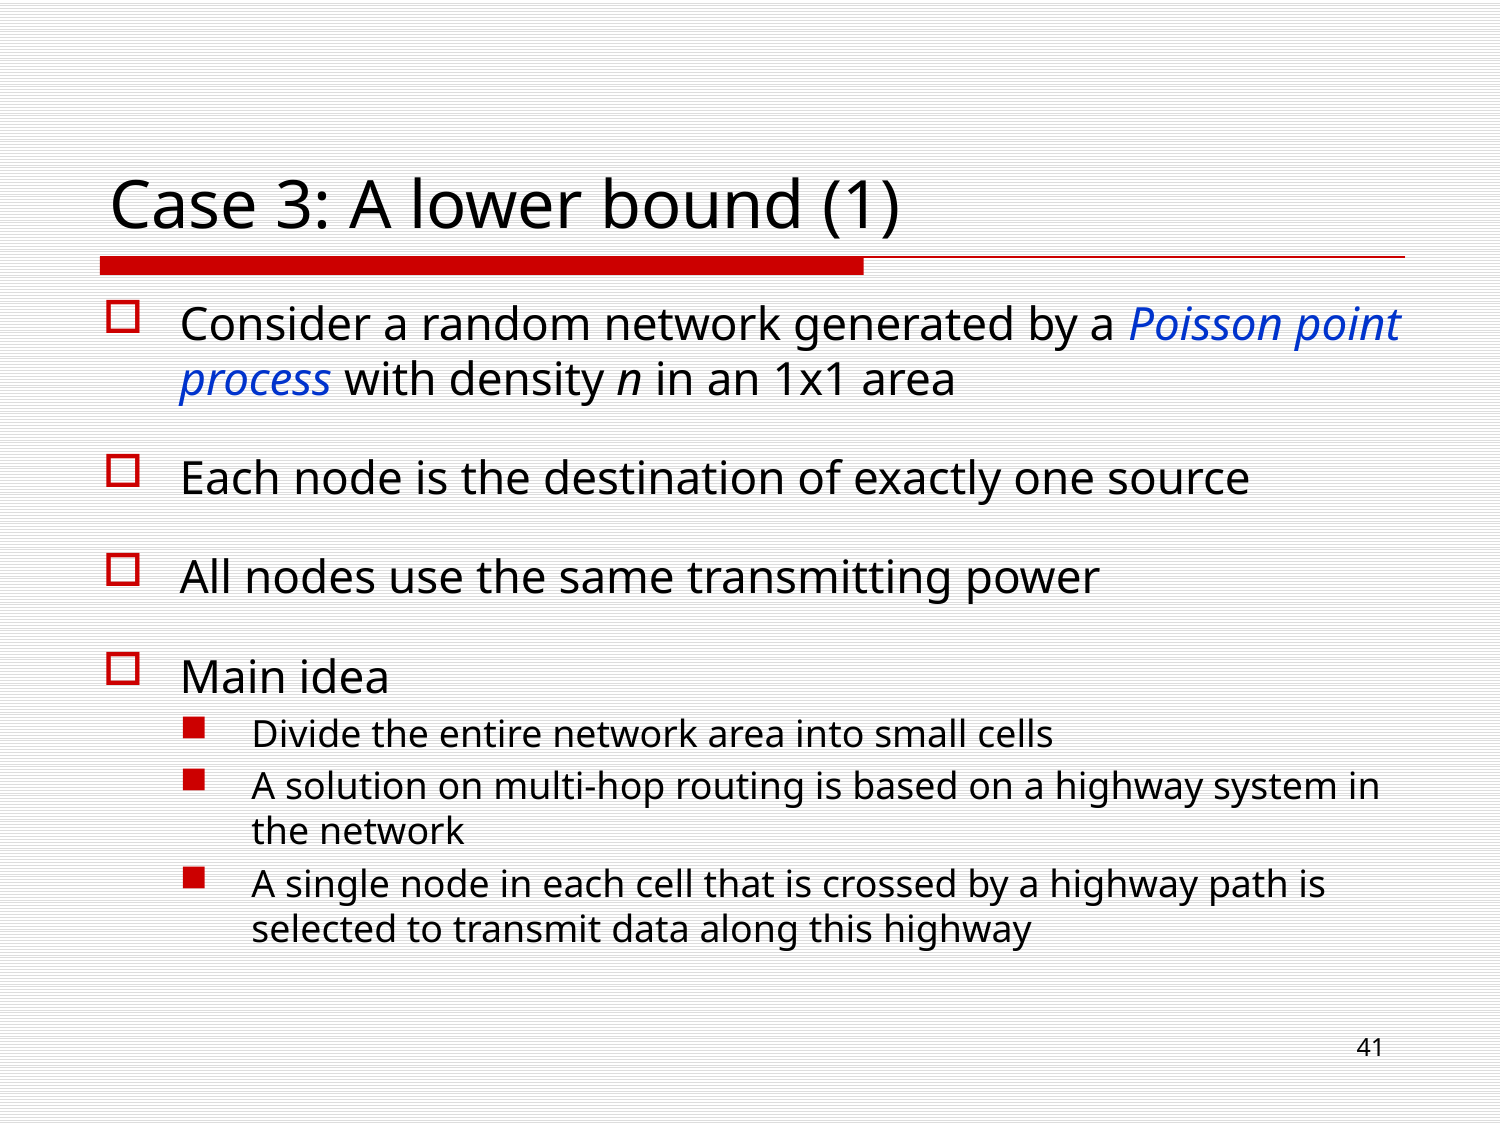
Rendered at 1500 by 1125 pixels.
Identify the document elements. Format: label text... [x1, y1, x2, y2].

list Consider a random network generated by a Poisson point process with density n in an 1x1 area Each node is the destination of exactly one source All nodes use the same transmitting power Main idea Divide the entire network area into small cells A solution on multi-hop routing is based on a highway system in the network A single node in each cell that is crossed by a highway path is selected to transmit data along this highway [87, 287, 1433, 1101]
title Case 3: A lower bound (1) [93, 49, 1407, 250]
